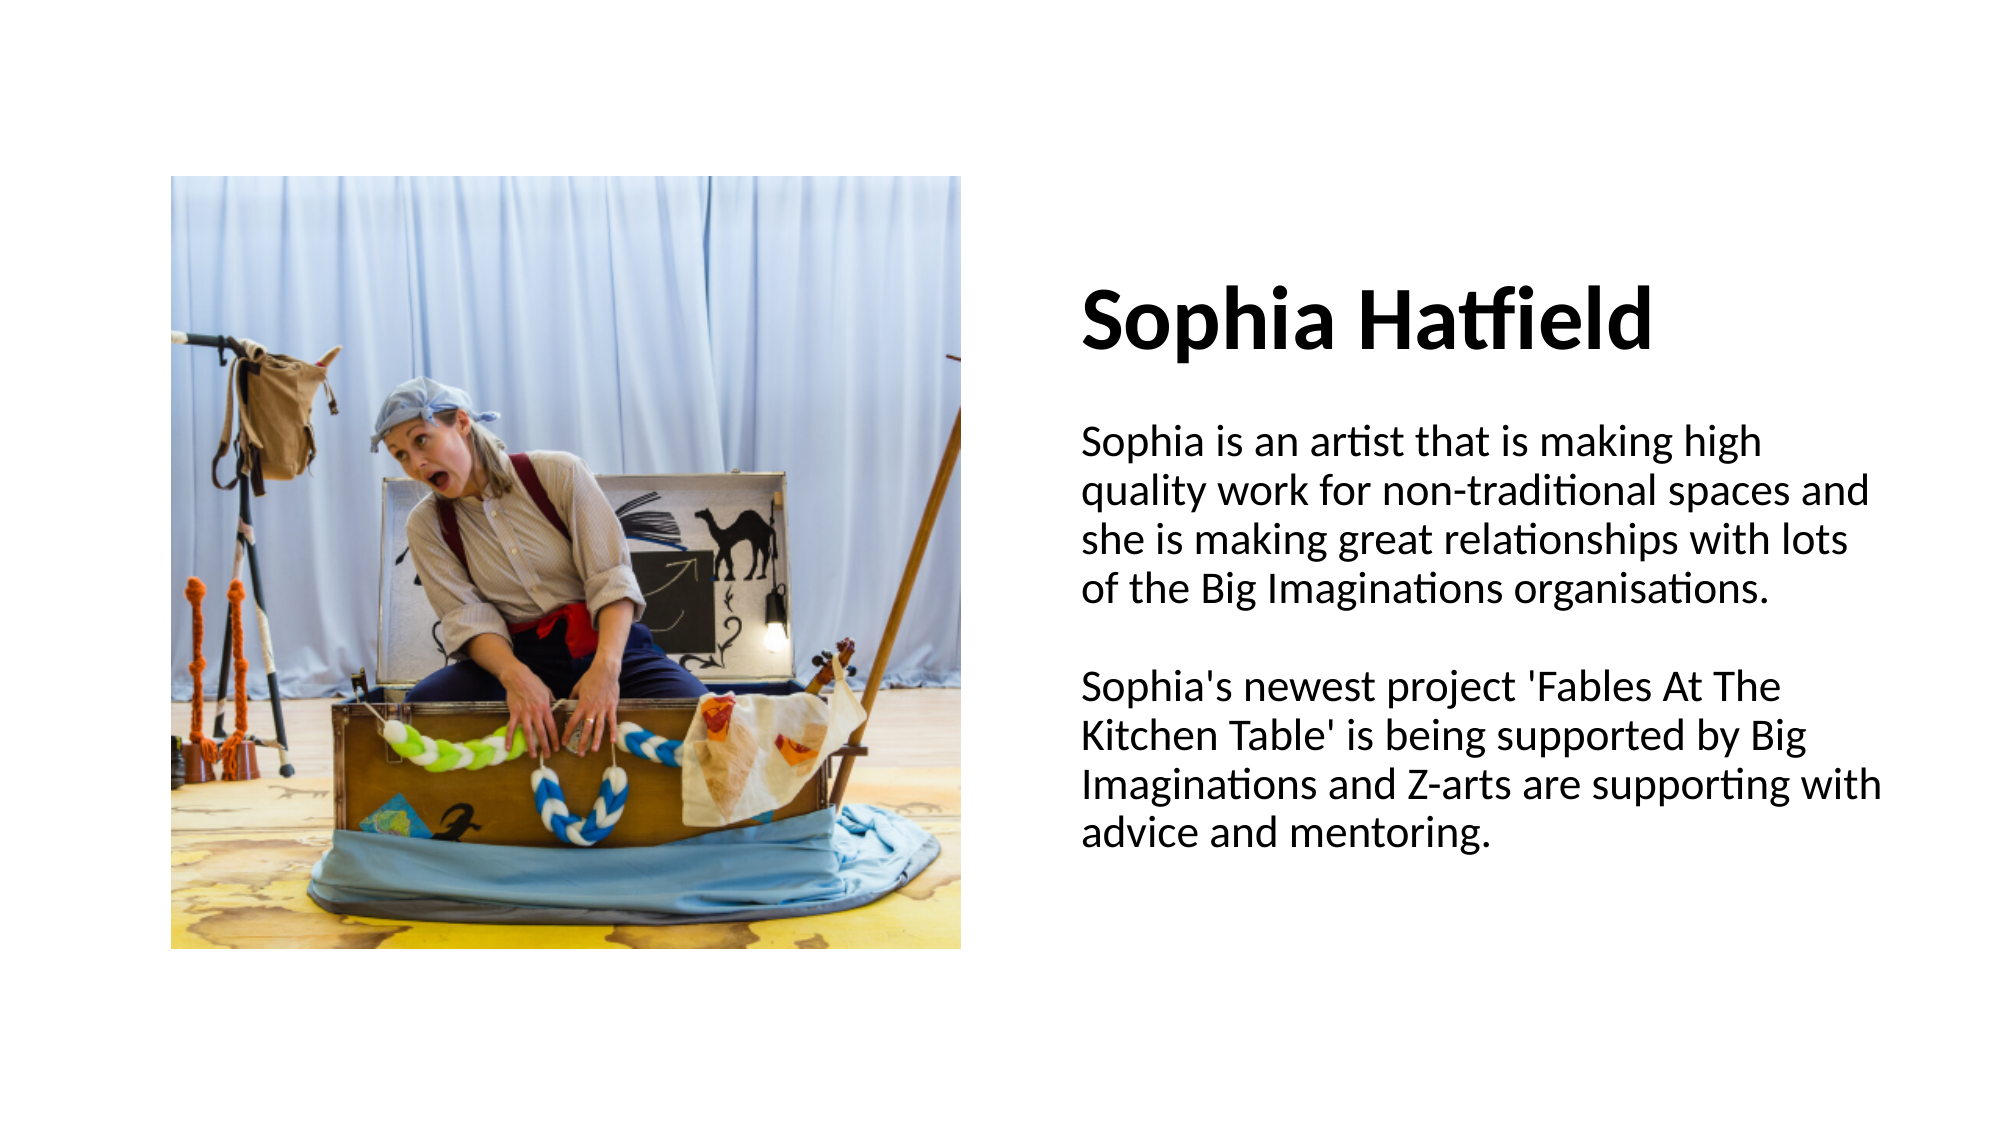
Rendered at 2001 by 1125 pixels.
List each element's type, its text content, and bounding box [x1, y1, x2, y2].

picture [170, 176, 961, 949]
title Sophia Hatfield Sophia is an artist that is making high quality work for non-traditional spaces and she is making great relationships with lots of the Big Imaginations organisations. Sophia's newest project 'Fables At The Kitchen Table' is being supported by Big Imaginations and Z-arts are supporting with advice and mentoring. [1066, 259, 1900, 866]
